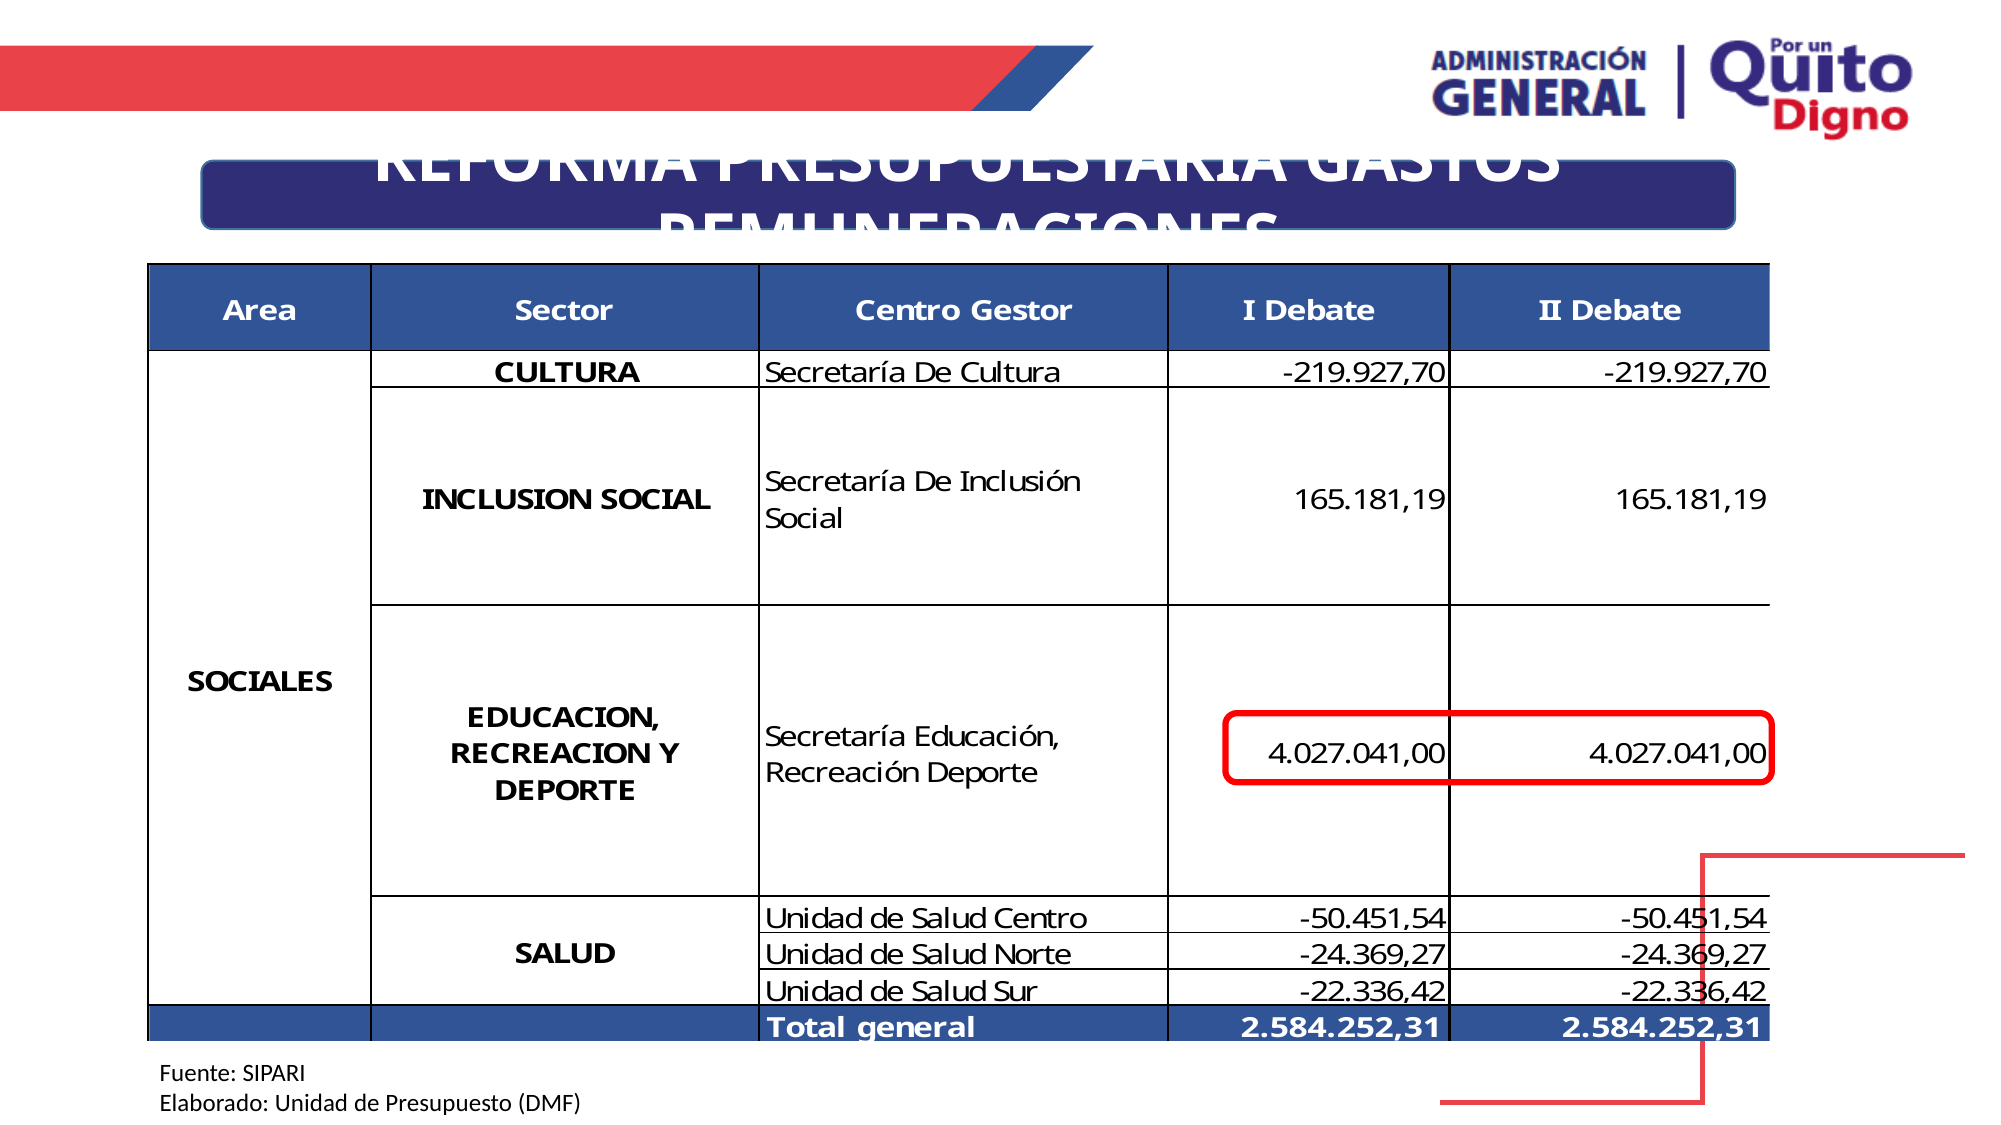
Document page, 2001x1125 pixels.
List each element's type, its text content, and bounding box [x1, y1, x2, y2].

text_box Fuente: SIPARI Elaborado: Unidad de Presupuesto (DMF) [144, 1049, 751, 1124]
text_box REFORMA PRESUPUESTARIA GASTOS REMUNERACIONES [200, 159, 1737, 231]
picture [147, 262, 1772, 1043]
